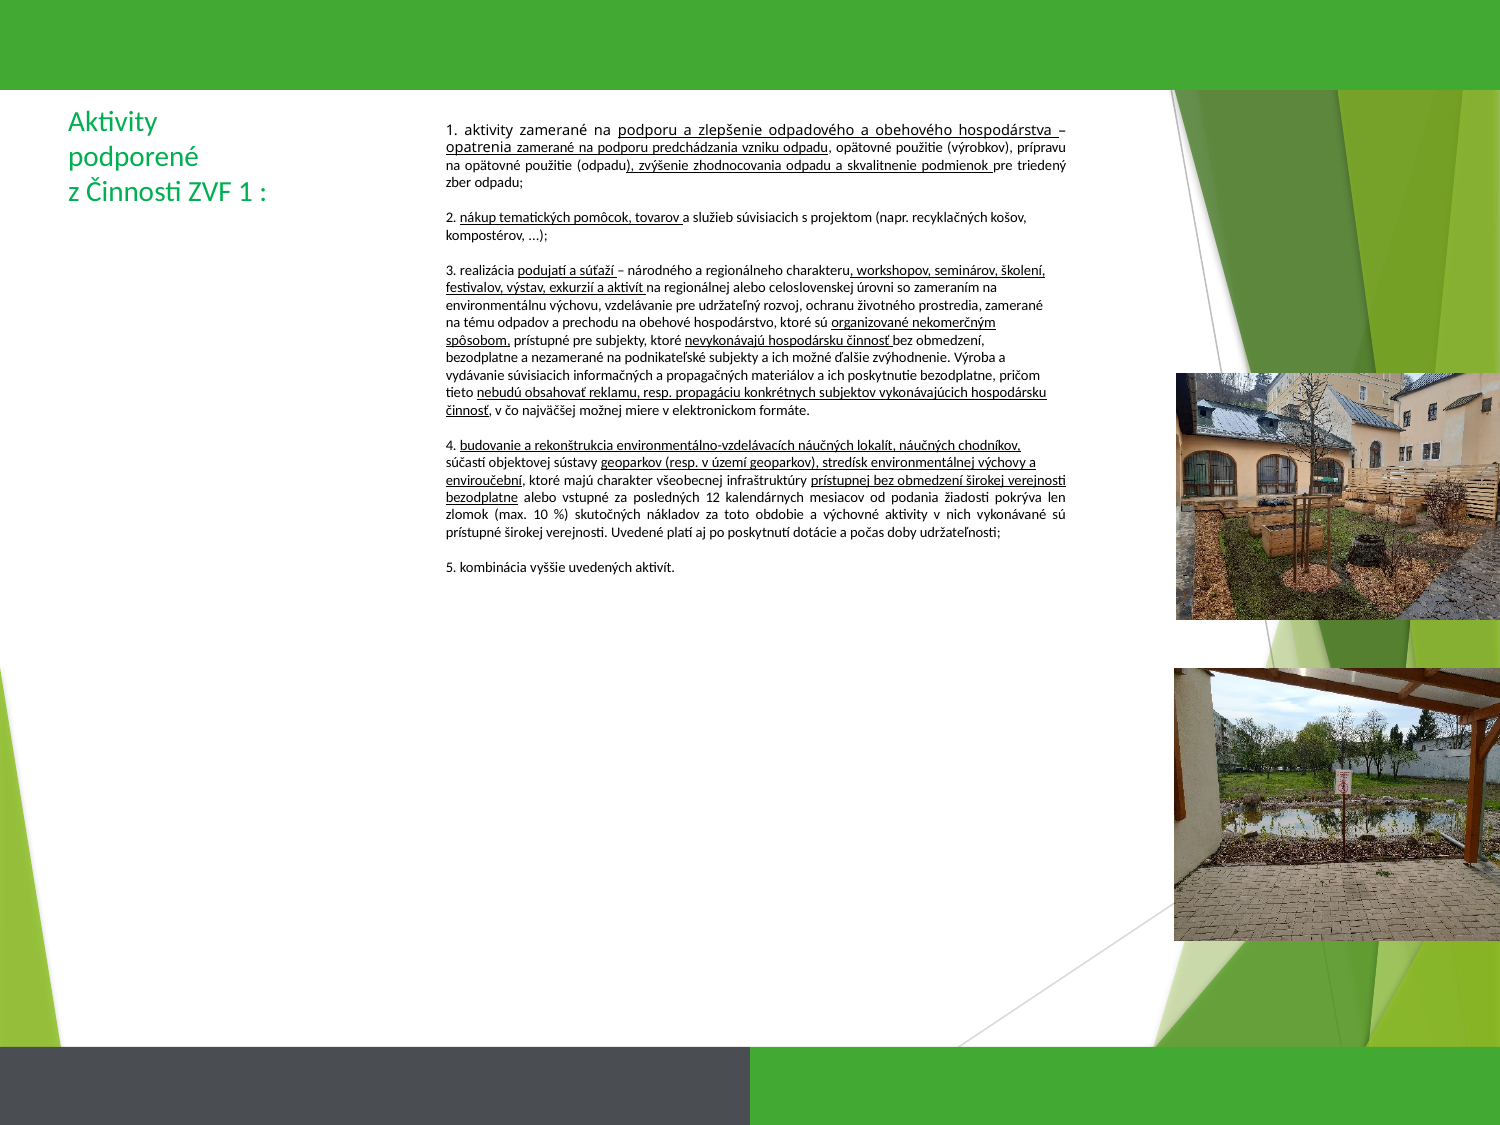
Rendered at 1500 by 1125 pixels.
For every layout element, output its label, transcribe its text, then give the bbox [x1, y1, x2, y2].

text_box 1. aktivity zamerané na podporu a zlepšenie odpadového a obehového hospodárstva – opatrenia zamerané na podporu predchádzania vzniku odpadu, opätovné použitie (výrobkov), prípravu na opätovné použitie (odpadu), zvýšenie zhodnocovania odpadu a skvalitnenie podmienok pre triedený zber odpadu; 2. nákup tematických pomôcok, tovarov a služieb súvisiacich s projektom (napr. recyklačných košov, kompostérov, ...); 3. realizácia podujatí a súťaží – národného a regionálneho charakteru, workshopov, seminárov, školení, festivalov, výstav, exkurzií a aktivít na regionálnej alebo celoslovenskej úrovni so zameraním na environmentálnu výchovu, vzdelávanie pre udržateľný rozvoj, ochranu životného prostredia, zamerané na tému odpadov a prechodu na obehové hospodárstvo, ktoré sú organizované nekomerčným spôsobom, prístupné pre subjekty, ktoré nevykonávajú hospodársku činnosť bez obmedzení, bezodplatne a nezamerané na podnikateľské subjekty a ich možné ďalšie zvýhodnenie. Výroba a vydávanie súvisiacich informačných a propagačných materiálov a ich poskytnutie bezodplatne, pričom tieto nebudú obsahovať reklamu, resp. propagáciu konkrétnych subjektov vykonávajúcich hospodársku činnosť, v čo najväčšej možnej miere v elektronickom formáte. 4. budovanie a rekonštrukcia environmentálno-vzdelávacích náučných lokalít, náučných chodníkov, súčastí objektovej sústavy geoparkov (resp. v území geoparkov), stredísk environmentálnej výchovy a enviroučební, ktoré majú charakter všeobecnej infraštruktúry prístupnej bez obmedzení širokej verejnosti bezodplatne alebo vstupné za posledných 12 kalendárnych mesiacov od podania žiadosti pokrýva len zlomok (max. 10 %) skutočných nákladov za toto obdobie a výchovné aktivity v nich vykonávané sú prístupné širokej verejnosti. Uvedené platí aj po poskytnutí dotácie a počas doby udržateľnosti; 5. kombinácia vyššie uvedených aktivít. [431, 113, 1081, 583]
text_box Aktivity podporené z Činnosti ZVF 1 : [53, 94, 290, 166]
picture [1176, 372, 1500, 621]
picture [1174, 668, 1500, 941]
text_box [99, 172, 1142, 1047]
